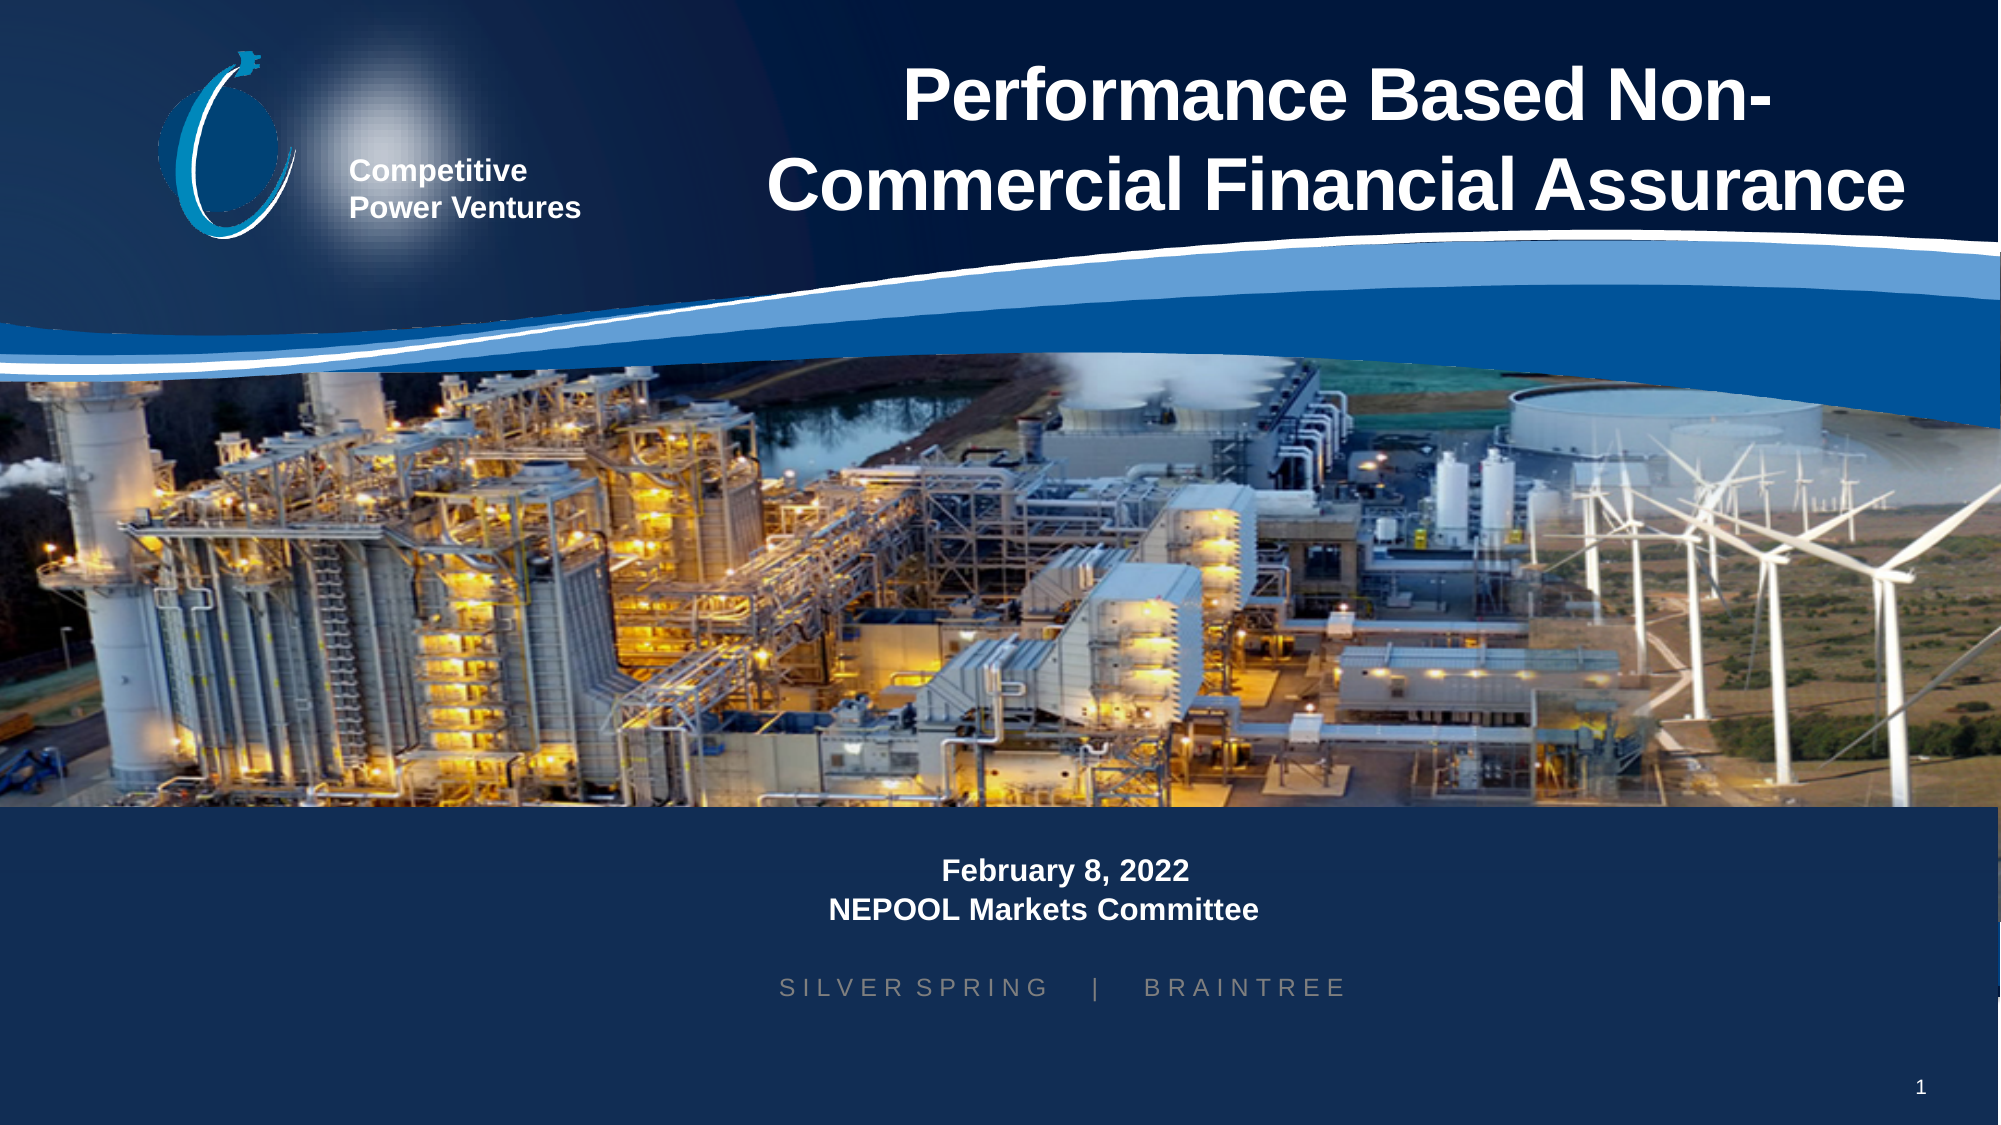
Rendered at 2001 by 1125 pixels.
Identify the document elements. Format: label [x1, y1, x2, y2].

text_box [0, 0, 2000, 1125]
